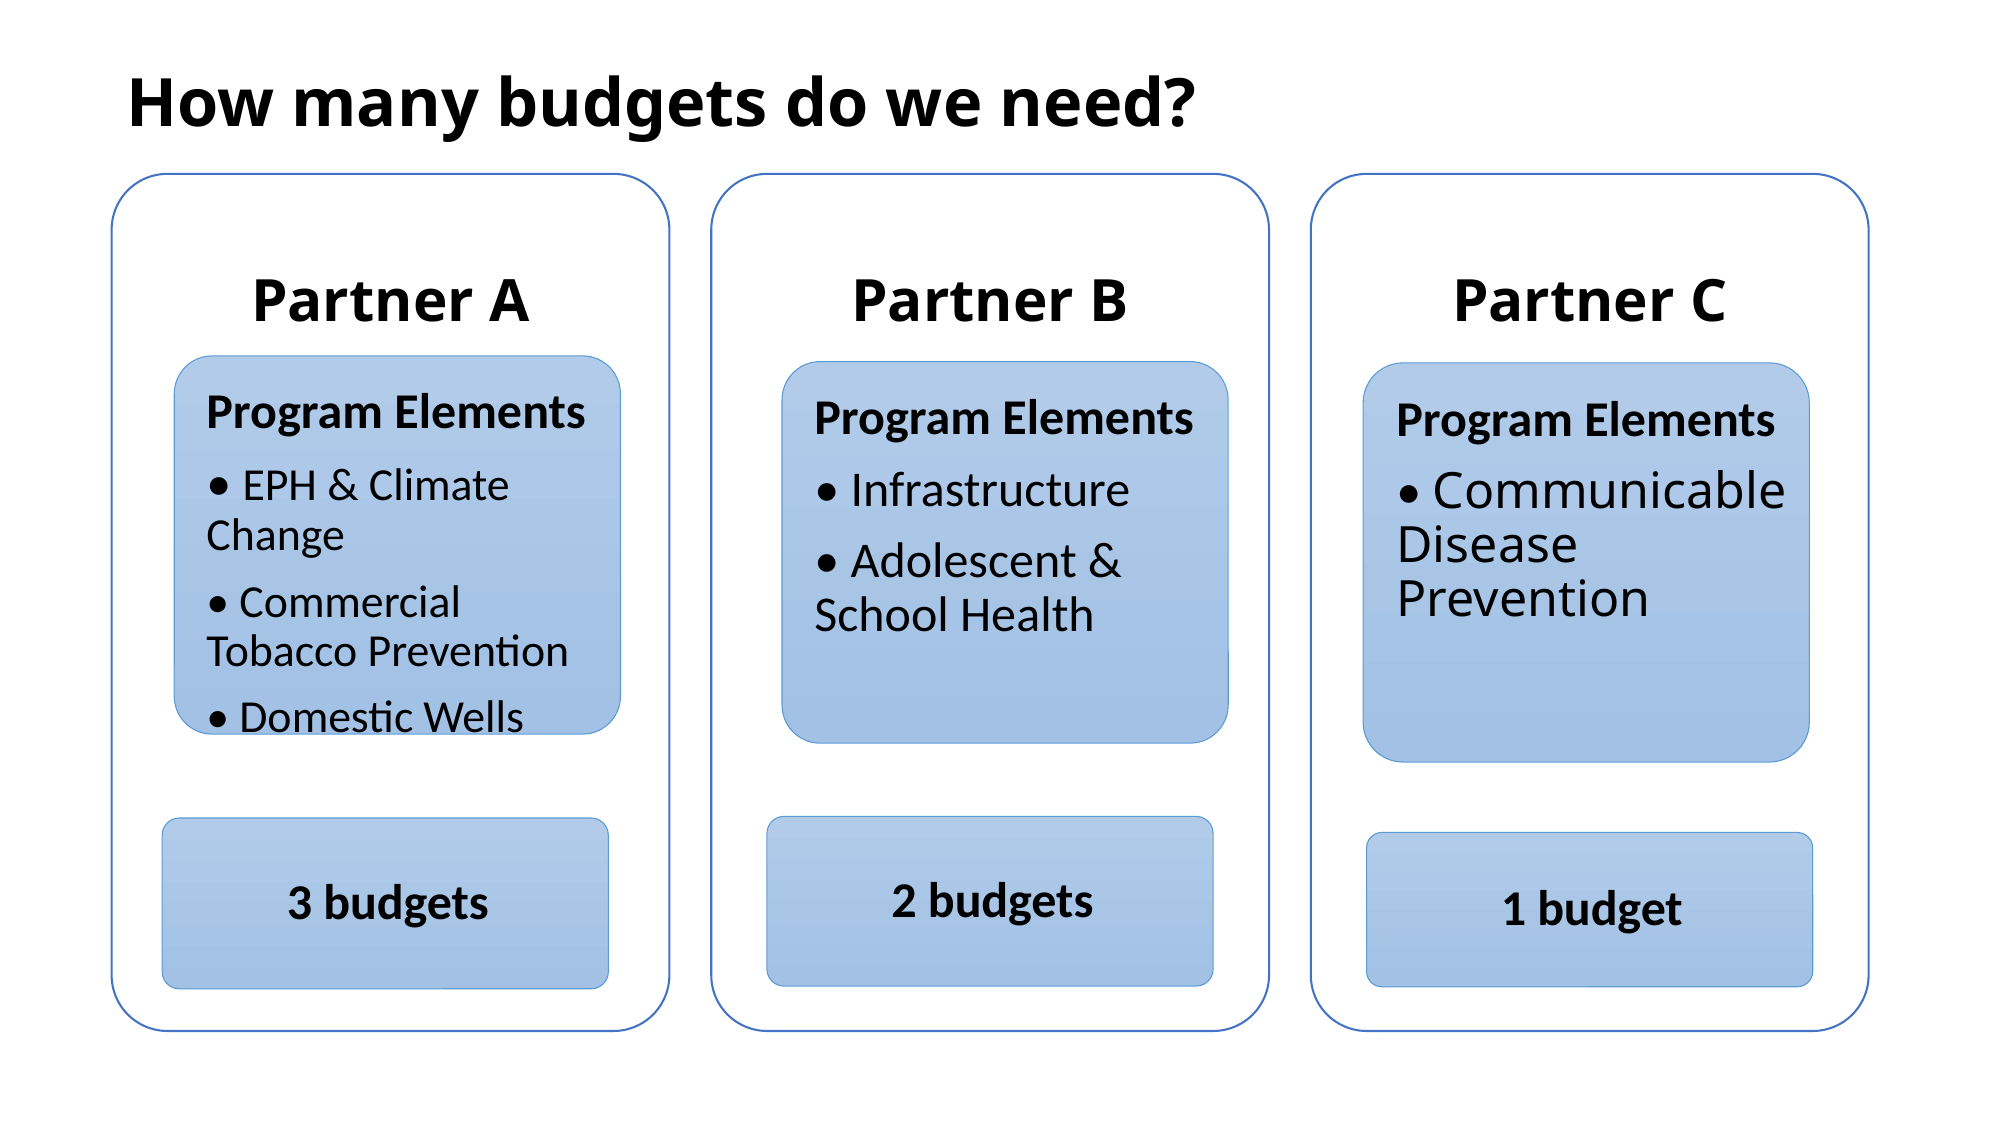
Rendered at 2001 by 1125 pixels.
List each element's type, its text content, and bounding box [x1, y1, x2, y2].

title How many budgets do we need? [111, 36, 1869, 173]
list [111, 173, 1869, 1031]
